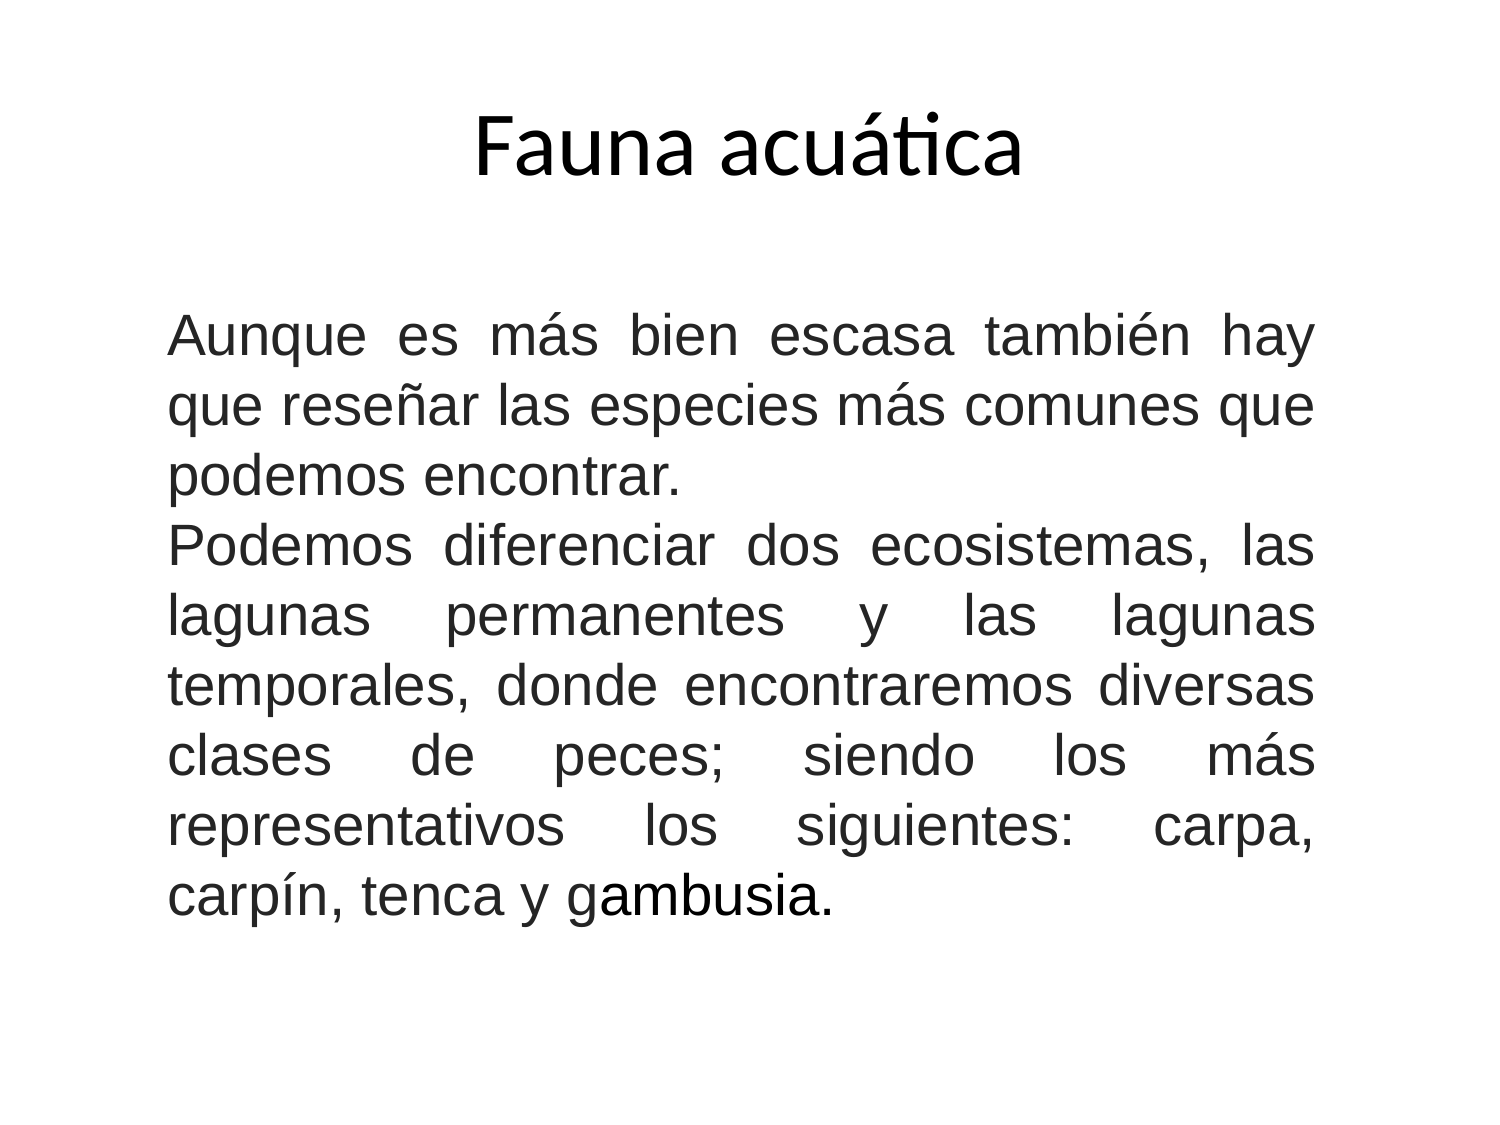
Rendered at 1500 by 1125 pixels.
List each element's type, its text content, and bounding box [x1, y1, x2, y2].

title Fauna acuática [74, 44, 1426, 233]
text_box Aunque es más bien escasa también hay que reseñar las especies más comunes que podemos encontrar. Podemos diferenciar dos ecosistemas, las lagunas permanentes y las lagunas temporales, donde encontraremos diversas clases de peces; siendo los más representativos los siguientes: carpa, carpín, tenca y gambusia. [152, 289, 1333, 935]
